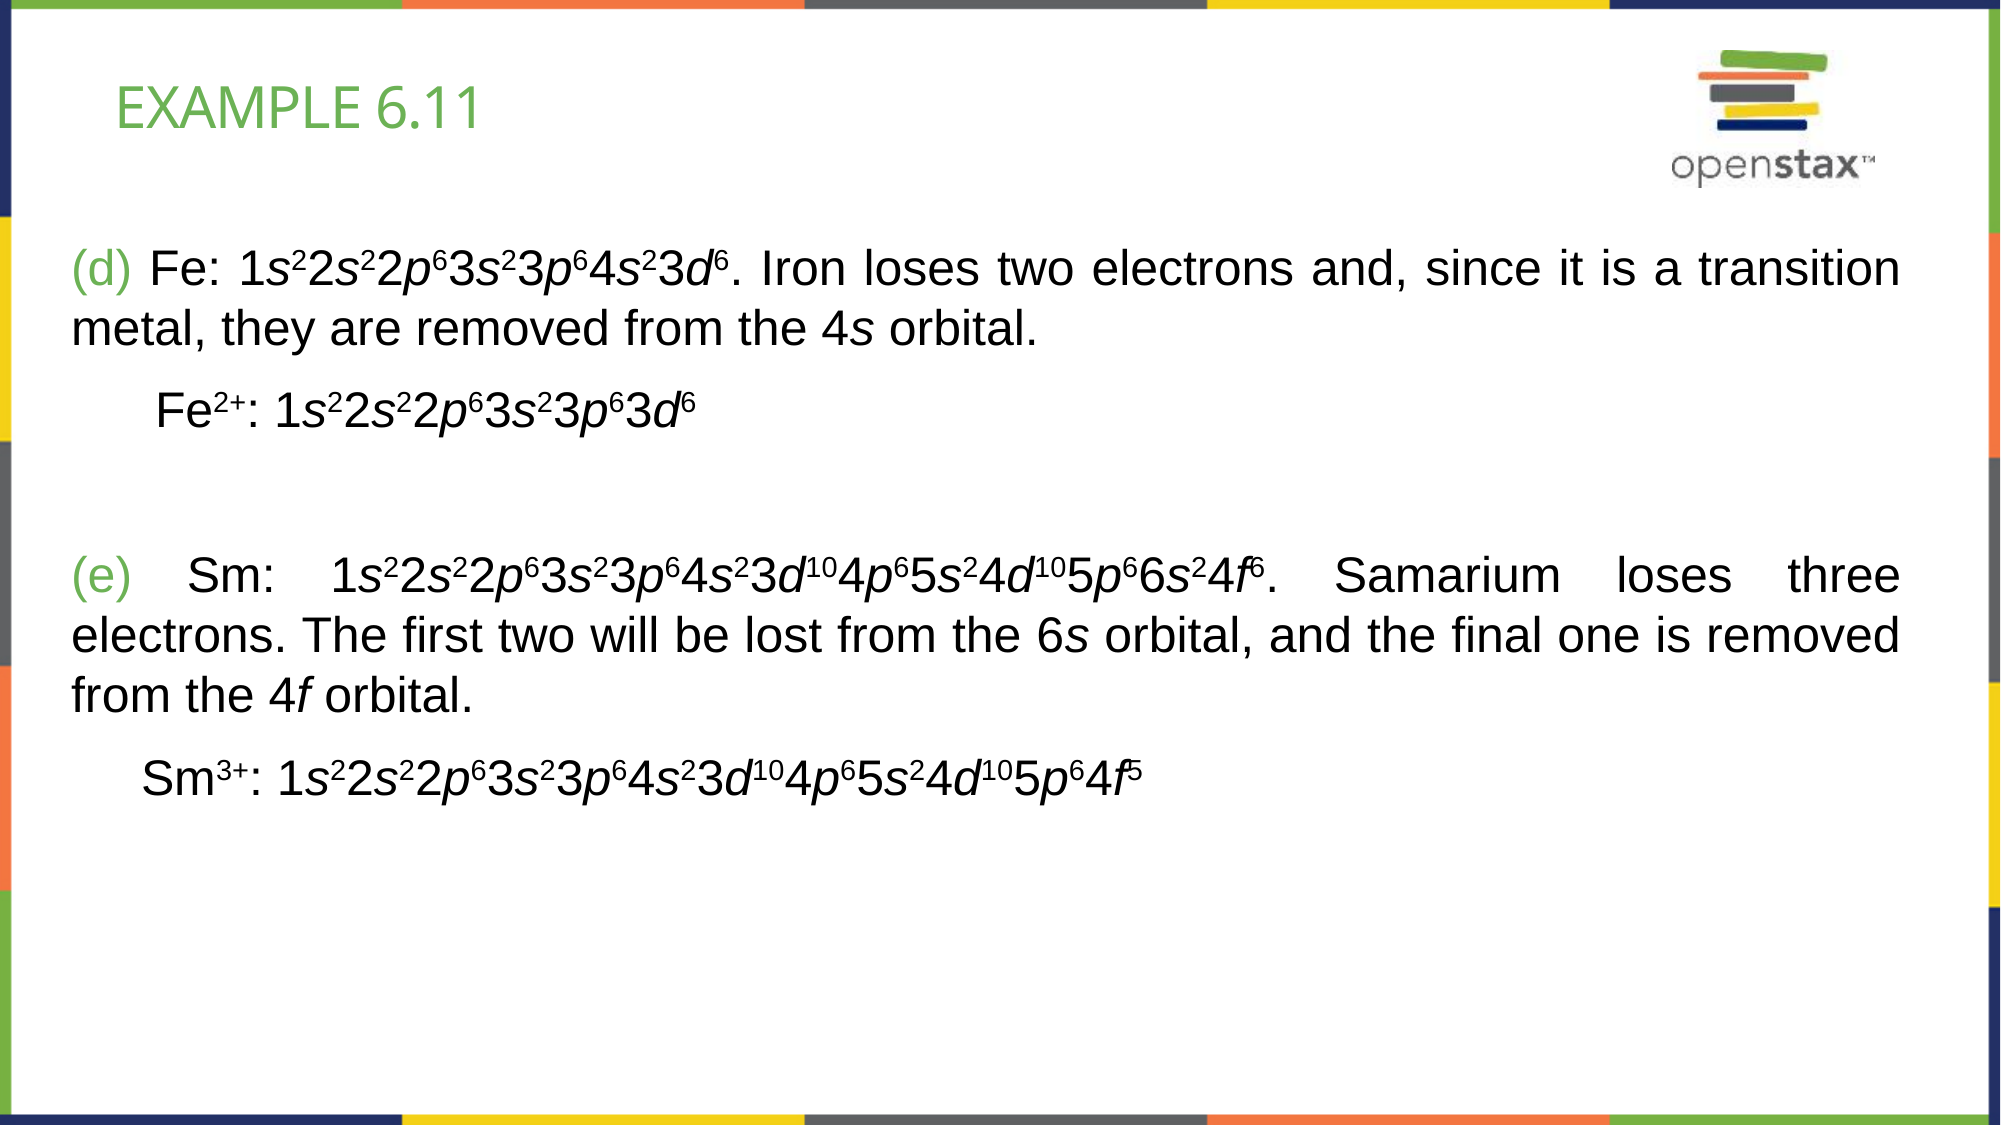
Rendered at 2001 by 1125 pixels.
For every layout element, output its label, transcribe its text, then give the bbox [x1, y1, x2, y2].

picture [0, 0, 2001, 1125]
title Example 6.11 [99, 39, 589, 148]
list (d) Fe: 1s22s22p63s23p64s23d6. Iron loses two electrons and, since it is a transition metal, they are removed from the 4s orbital. Fe2+: 1s22s22p63s23p63d6 (e) Sm: 1s22s22p63s23p64s23d104p65s24d105p66s24f6. Samarium loses three electrons. The first two will be lost from the 6s orbital, and the final one is removed from the 4f orbital. Sm3+: 1s22s22p63s23p64s23d104p65s24d105p64f5 [55, 227, 1917, 419]
